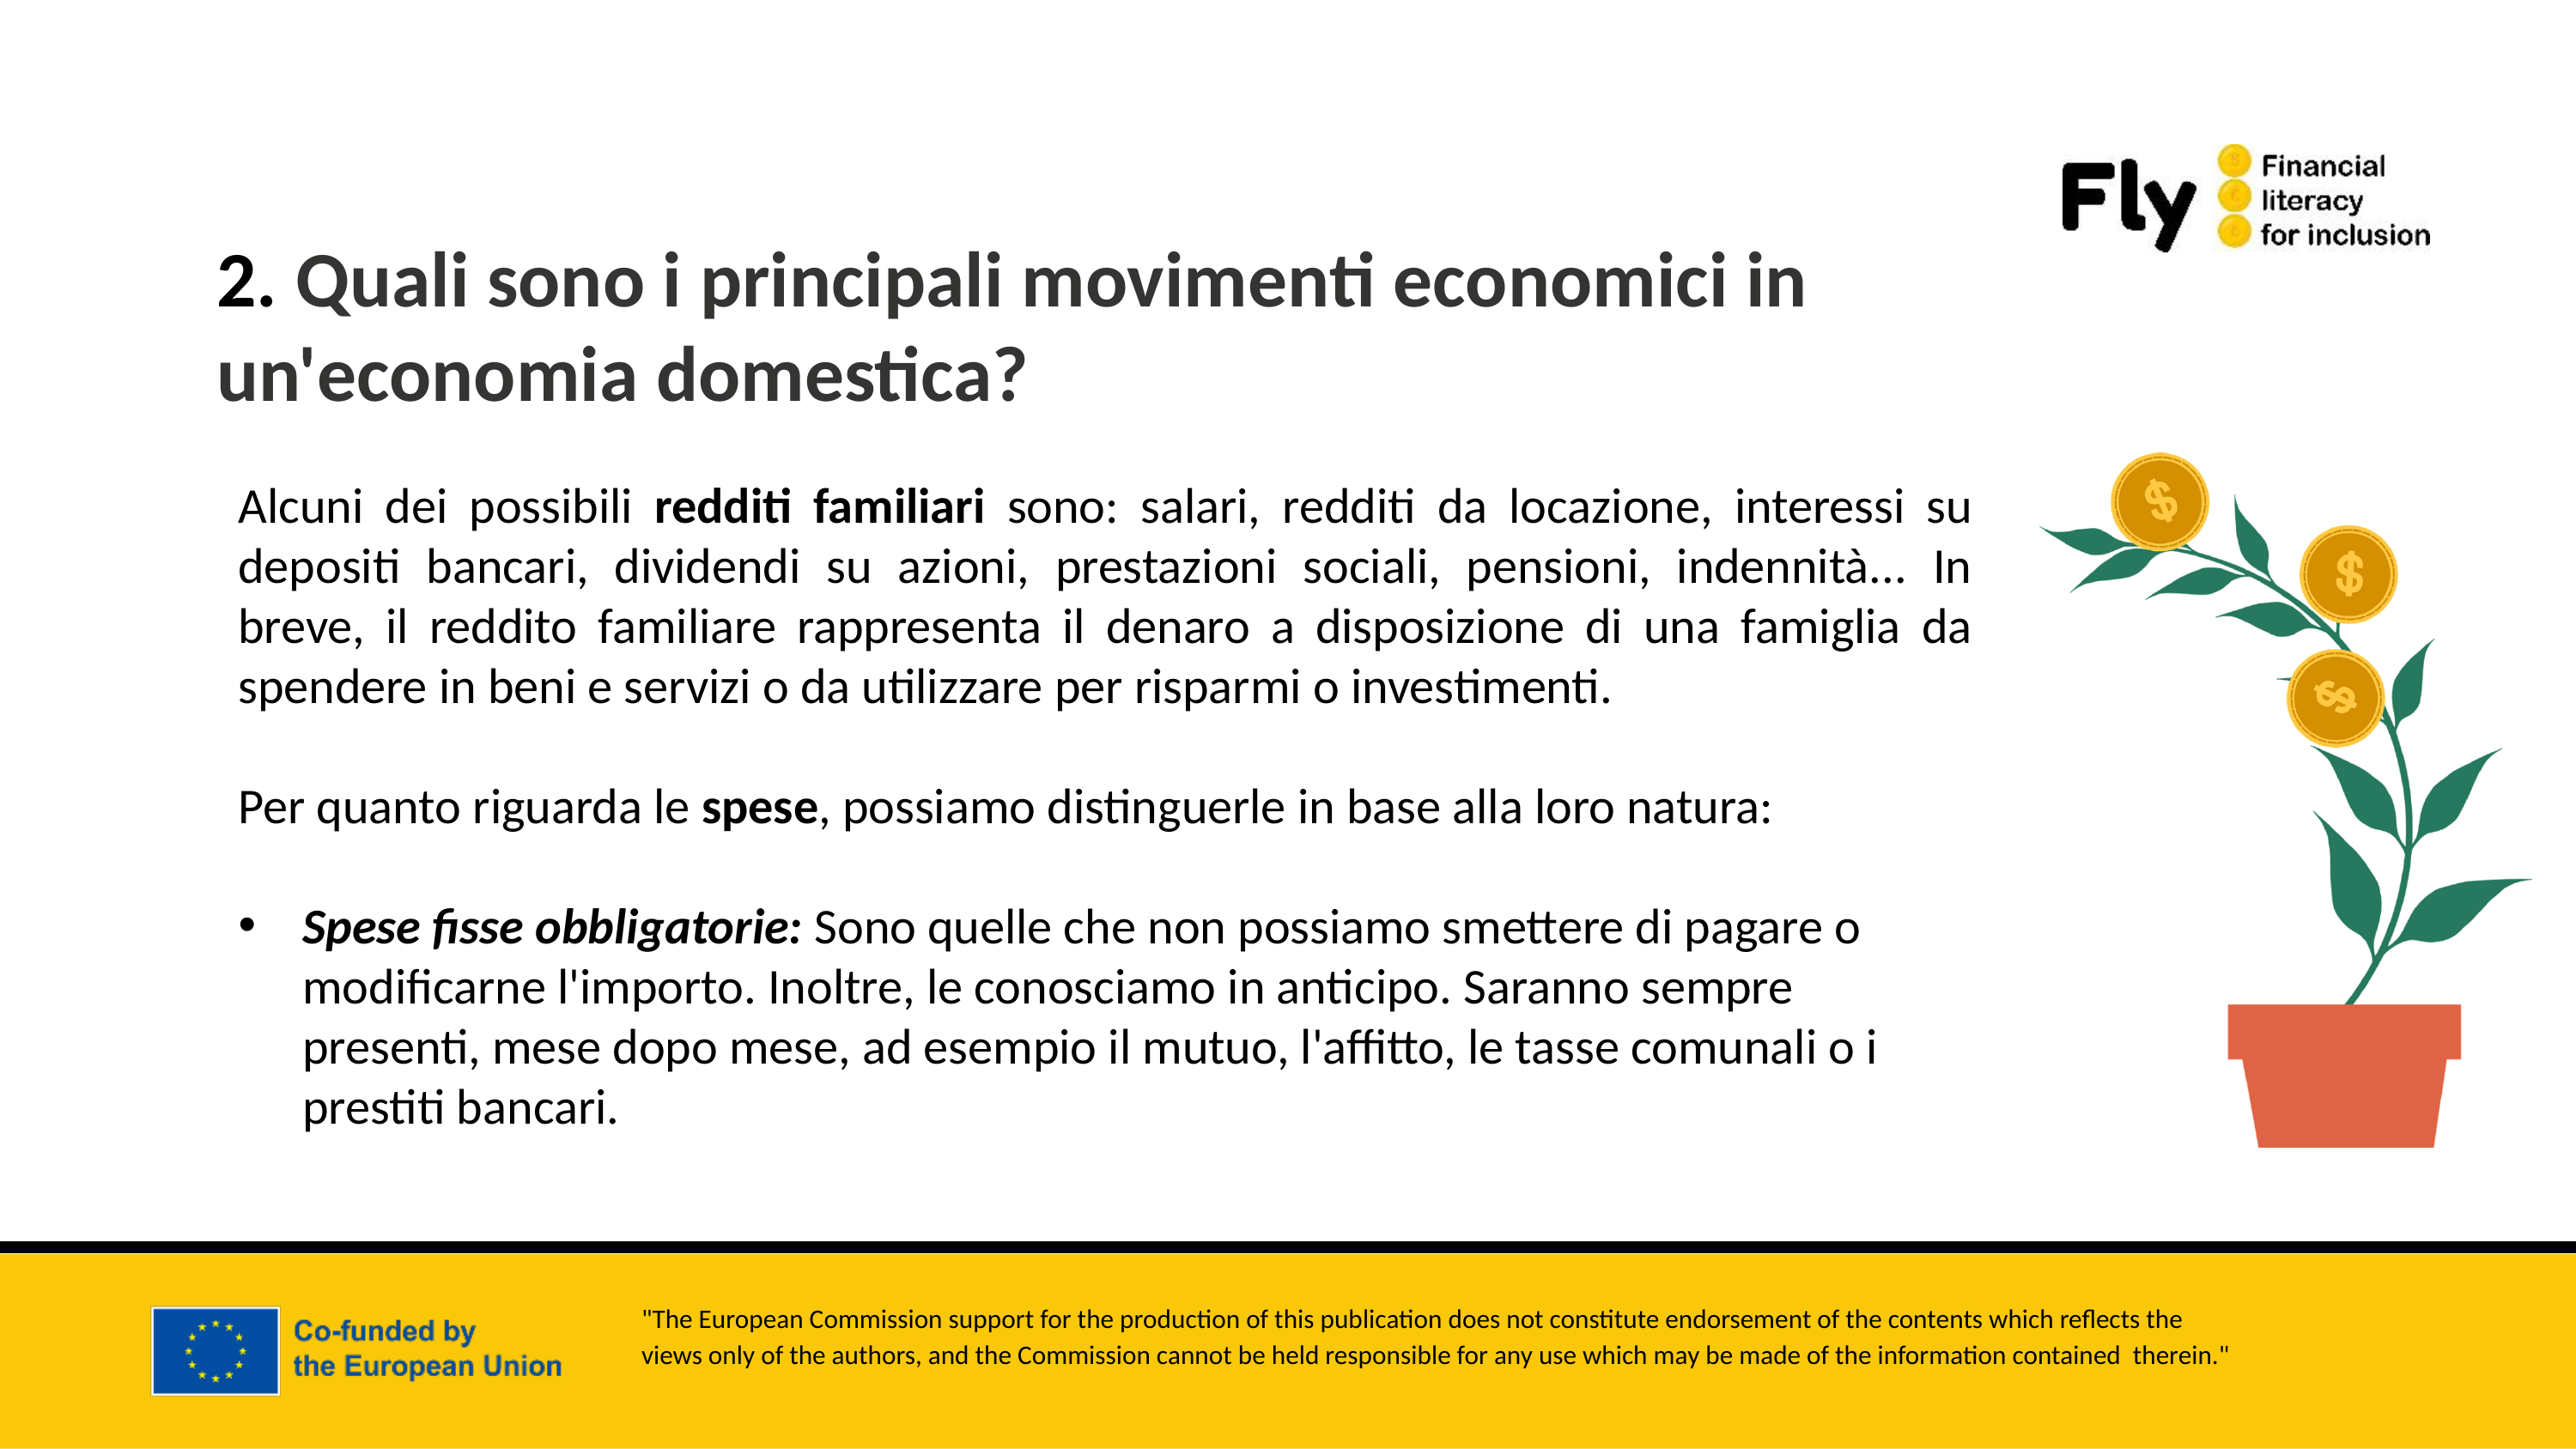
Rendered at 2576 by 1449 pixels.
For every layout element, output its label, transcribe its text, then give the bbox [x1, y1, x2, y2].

text_box Alcuni dei possibili redditi familiari sono: salari, redditi da locazione, interessi su depositi bancari, dividendi su azioni, prestazioni sociali, pensioni, indennità... In breve, il reddito familiare rappresenta il denaro a disposizione di una famiglia da spendere in beni e servizi o da utilizzare per risparmi o investimenti. Per quanto riguarda le spese, possiamo distinguerle in base alla loro natura: Spese fisse obbligatorie: Sono quelle che non possiamo smettere di pagare o modificarne l'importo. Inoltre, le conosciamo in anticipo. Saranno sempre presenti, mese dopo mese, ad esempio il mutuo, l'affitto, le tasse comunali o i prestiti bancari. [225, 466, 1986, 1141]
picture [2038, 452, 2532, 1148]
picture [149, 1304, 593, 1399]
text_box 2. Quali sono i principali movimenti economici in un'economia domestica? [204, 221, 1943, 423]
picture [2063, 144, 2430, 252]
